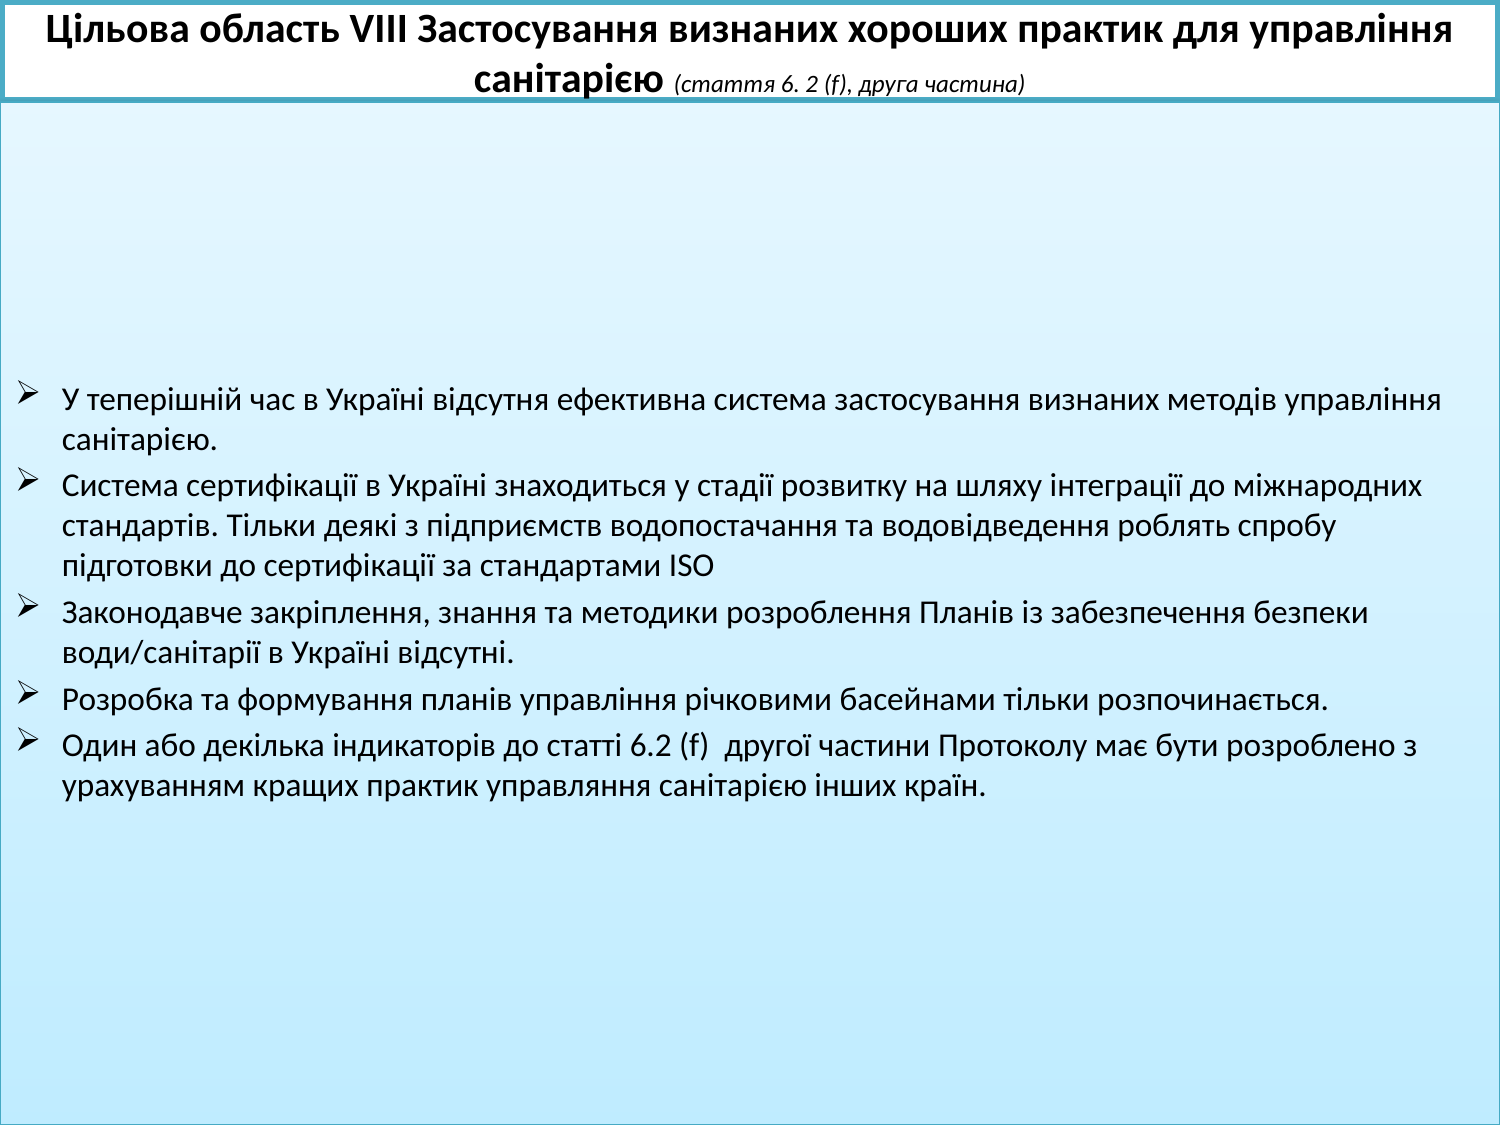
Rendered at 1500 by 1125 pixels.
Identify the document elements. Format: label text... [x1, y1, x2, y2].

title Цільова область VIII Застосування визнаних хороших практик для управління санітарією (стаття 6. 2 (f), друга частина) [0, 0, 1500, 100]
subtitle У теперішній час в Україні відсутня ефективна система застосування визнаних методів управління санітарією. Система сертифікації в Україні знаходиться у стадії розвитку на шляху інтеграції до міжнародних стандартів. Тільки деякі з підприємств водопостачання та водовідведення роблять спробу підготовки до сертифікації за стандартами ISO Законодавче закріплення, знання та методики розроблення Планів із забезпечення безпеки води/санітарії в Україні відсутні. Розробка та формування планів управління річковими басейнами тільки розпочинається. Один або декілька індикаторів до статті 6.2 (f) другої частини Протоколу має бути розроблено з урахуванням кращих практик управляння санітарією інших країн. [0, 101, 1500, 1125]
